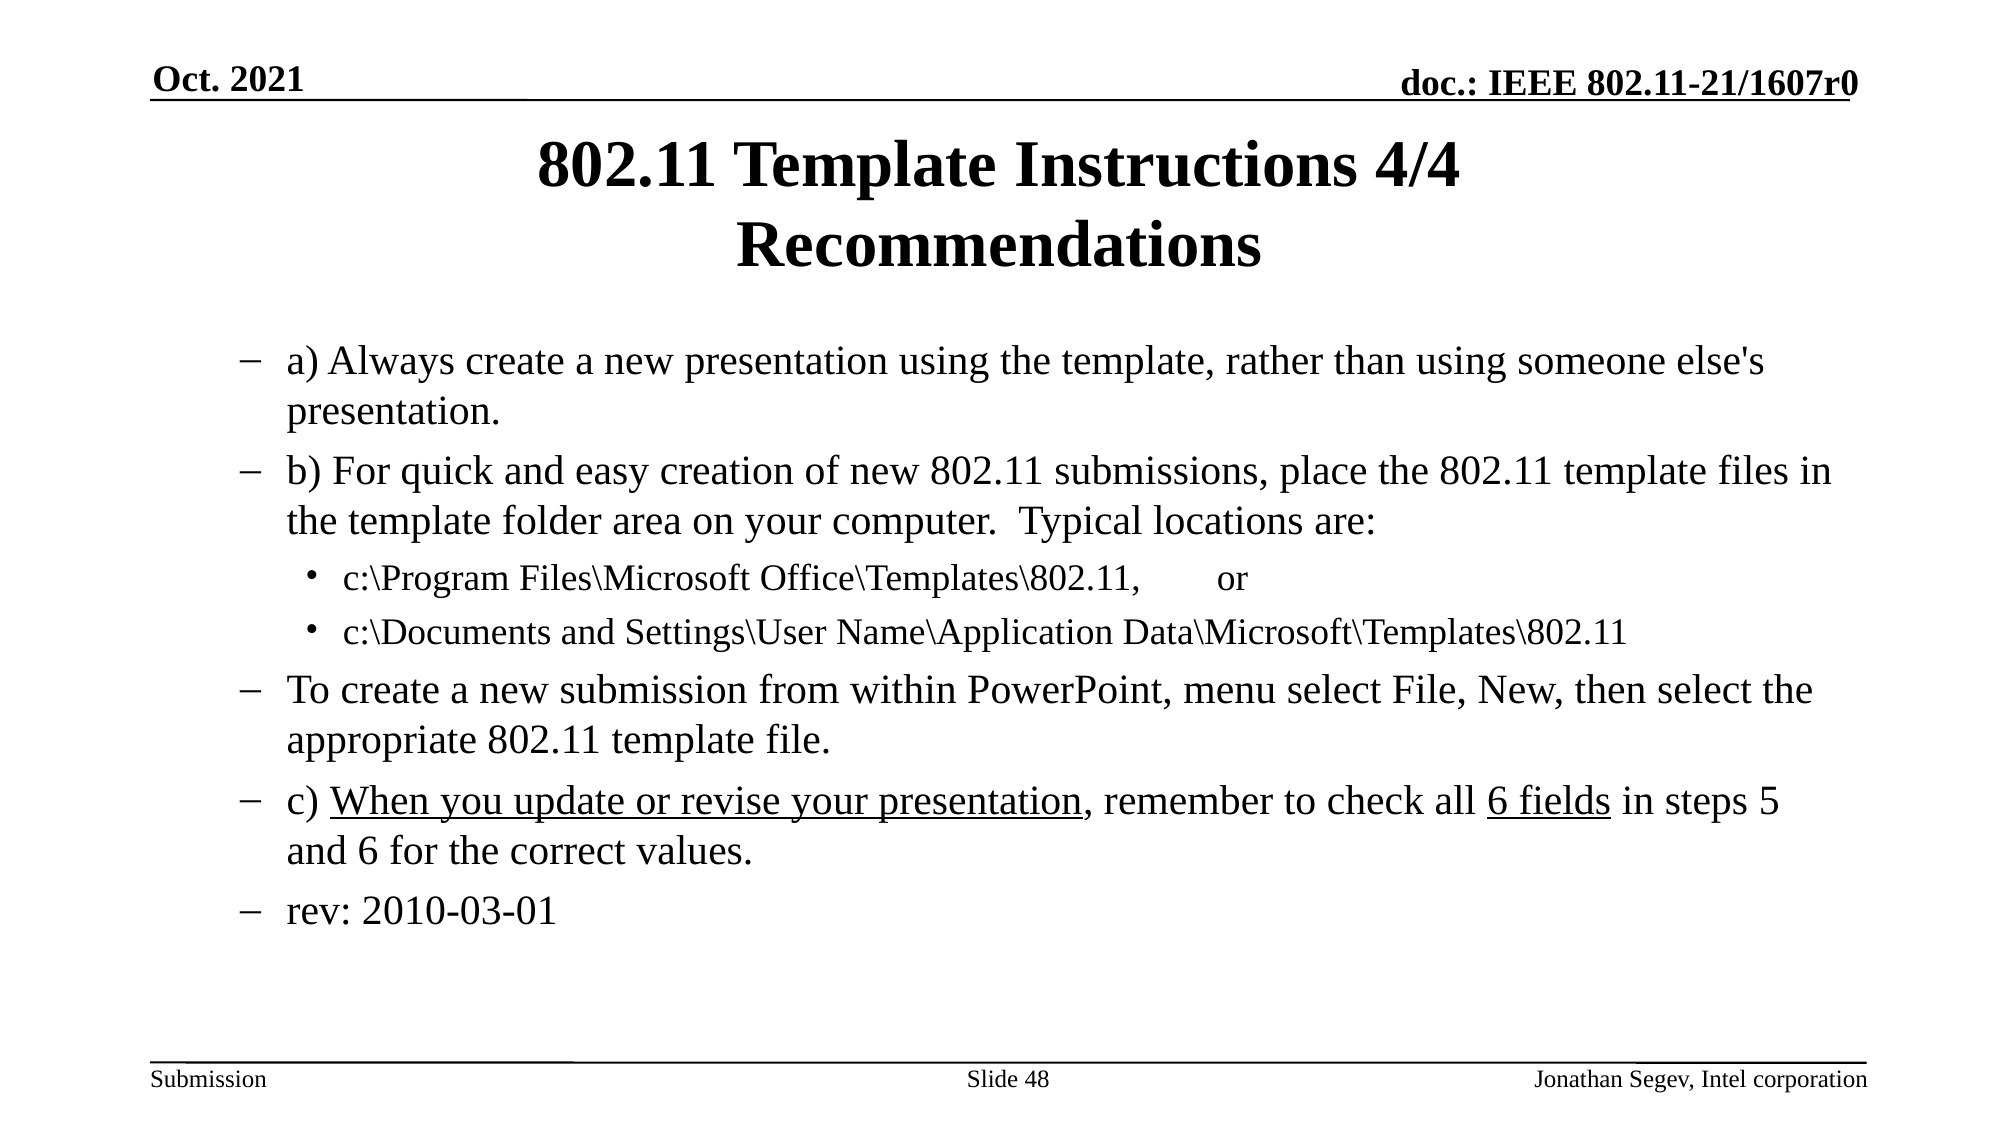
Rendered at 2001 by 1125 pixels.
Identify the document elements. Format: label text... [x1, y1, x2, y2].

slide_number Slide 48 [950, 1061, 1067, 1123]
list a) Always create a new presentation using the template, rather than using someone else's presentation. b) For quick and easy creation of new 802.11 submissions, place the 802.11 template files in the template folder area on your computer. Typical locations are: c:\Program Files\Microsoft Office\Templates\802.11, or c:\Documents and Settings\User Name\Application Data\Microsoft\Templates\802.11 To create a new submission from within PowerPoint, menu select File, New, then select the appropriate 802.11 template file. c) When you update or revise your presentation, remember to check all 6 fields in steps 5 and 6 for the correct values. rev: 2010-03-01 [149, 324, 1850, 1000]
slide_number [152, 54, 563, 100]
title 802.11 Template Instructions 4/4 Recommendations [149, 112, 1850, 288]
footer Jonathan Segev, Intel corporation [1171, 1061, 1869, 1093]
